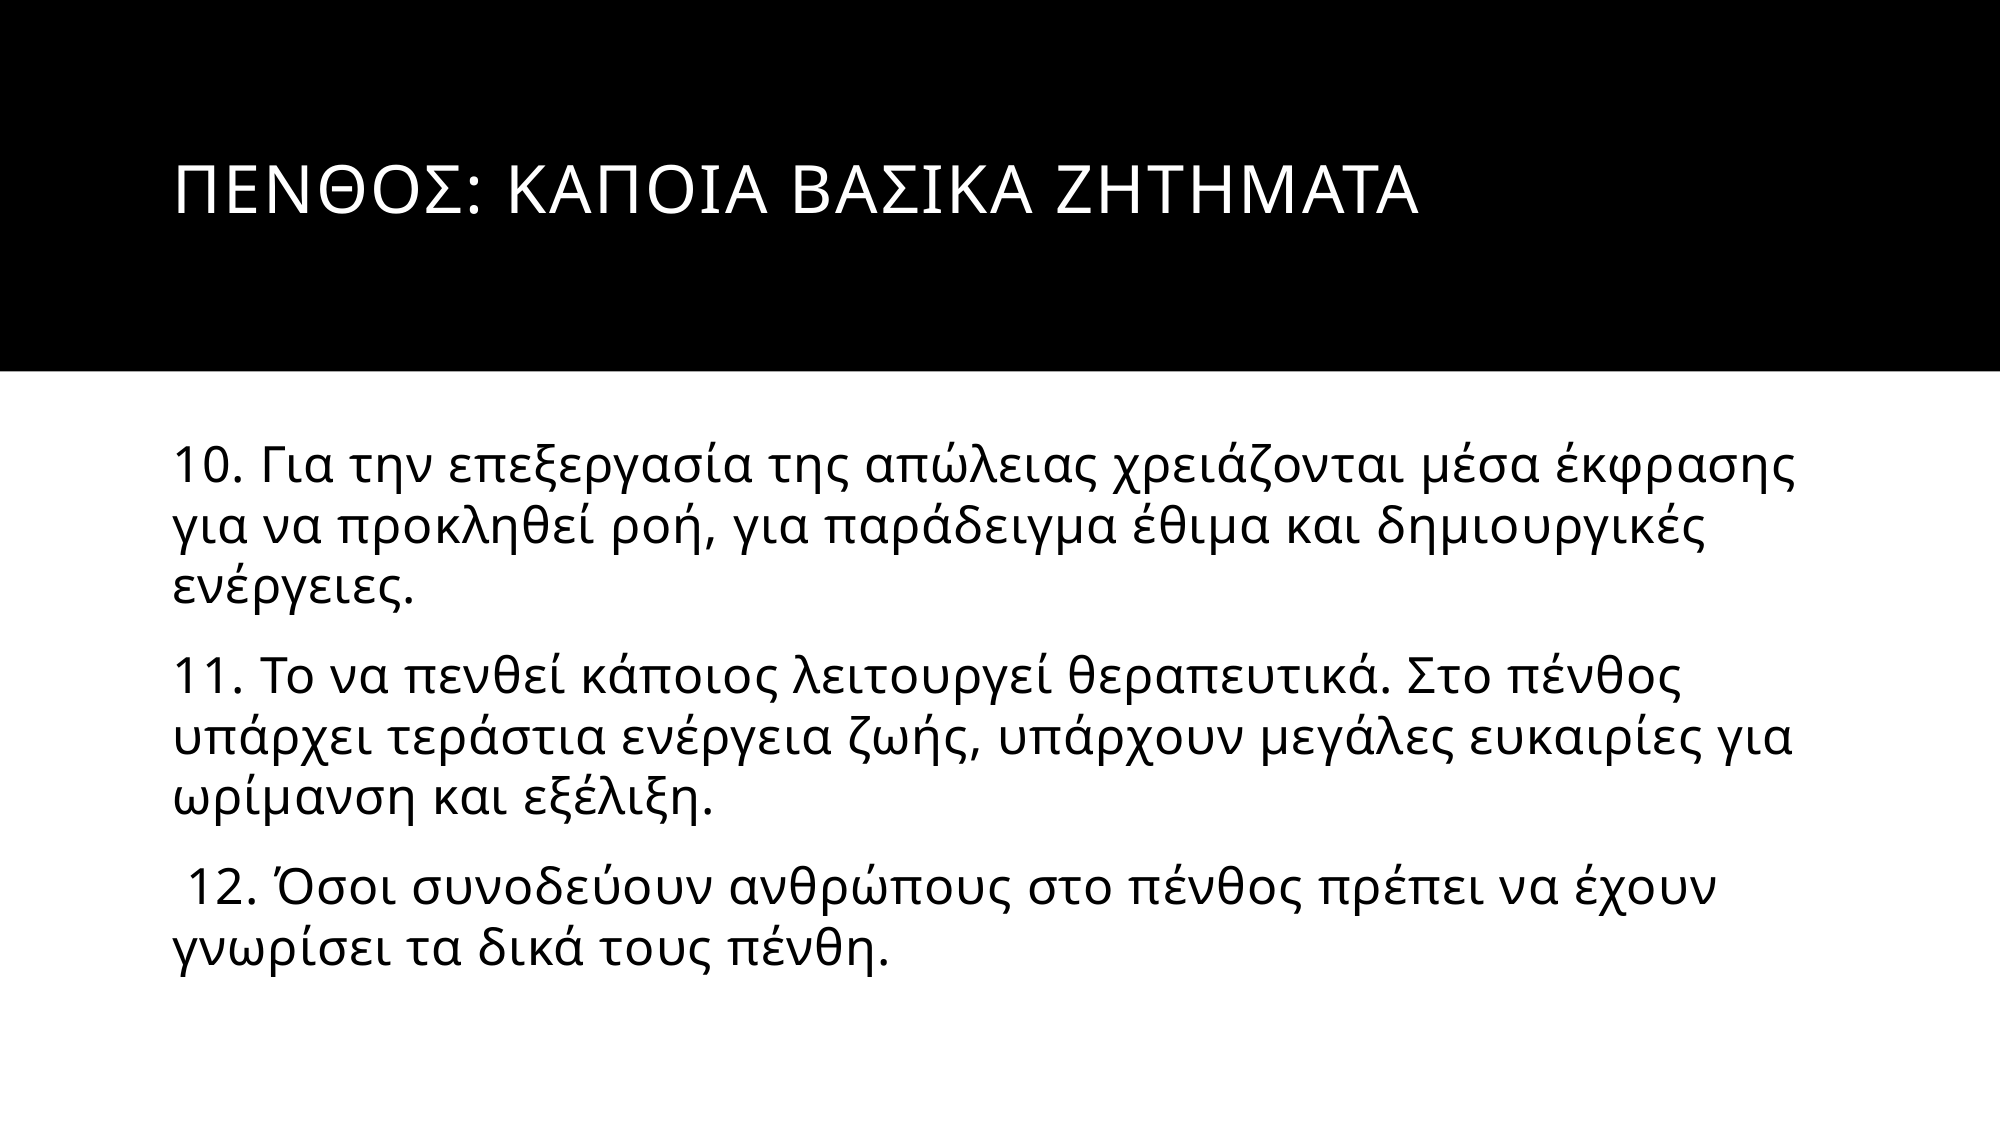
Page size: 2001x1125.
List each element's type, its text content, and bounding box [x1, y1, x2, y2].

title ΠΕΝΘΟΣ: ΚΑΠΟΙΑ ΒΑΣΙΚΑ ΖΗΤΗΜΑΤΑ [157, 52, 1842, 332]
list 10. Για την επεξεργασία της απώλειας χρειάζονται μέσα έκφρασης για να προκληθεί ροή, για παράδειγμα έθιμα και δημιουργικές ενέργειες. 11. Το να πενθεί κάποιος λειτουργεί θεραπευτικά. Στο πένθος υπάρχει τεράστια ενέργεια ζωής, υπάρχουν μεγάλες ευκαιρίες για ωρίμανση και εξέλιξη. 12. Όσοι συνοδεύουν ανθρώπους στο πένθος πρέπει να έχουν γνωρίσει τα δικά τους πένθη. [157, 424, 1842, 1014]
